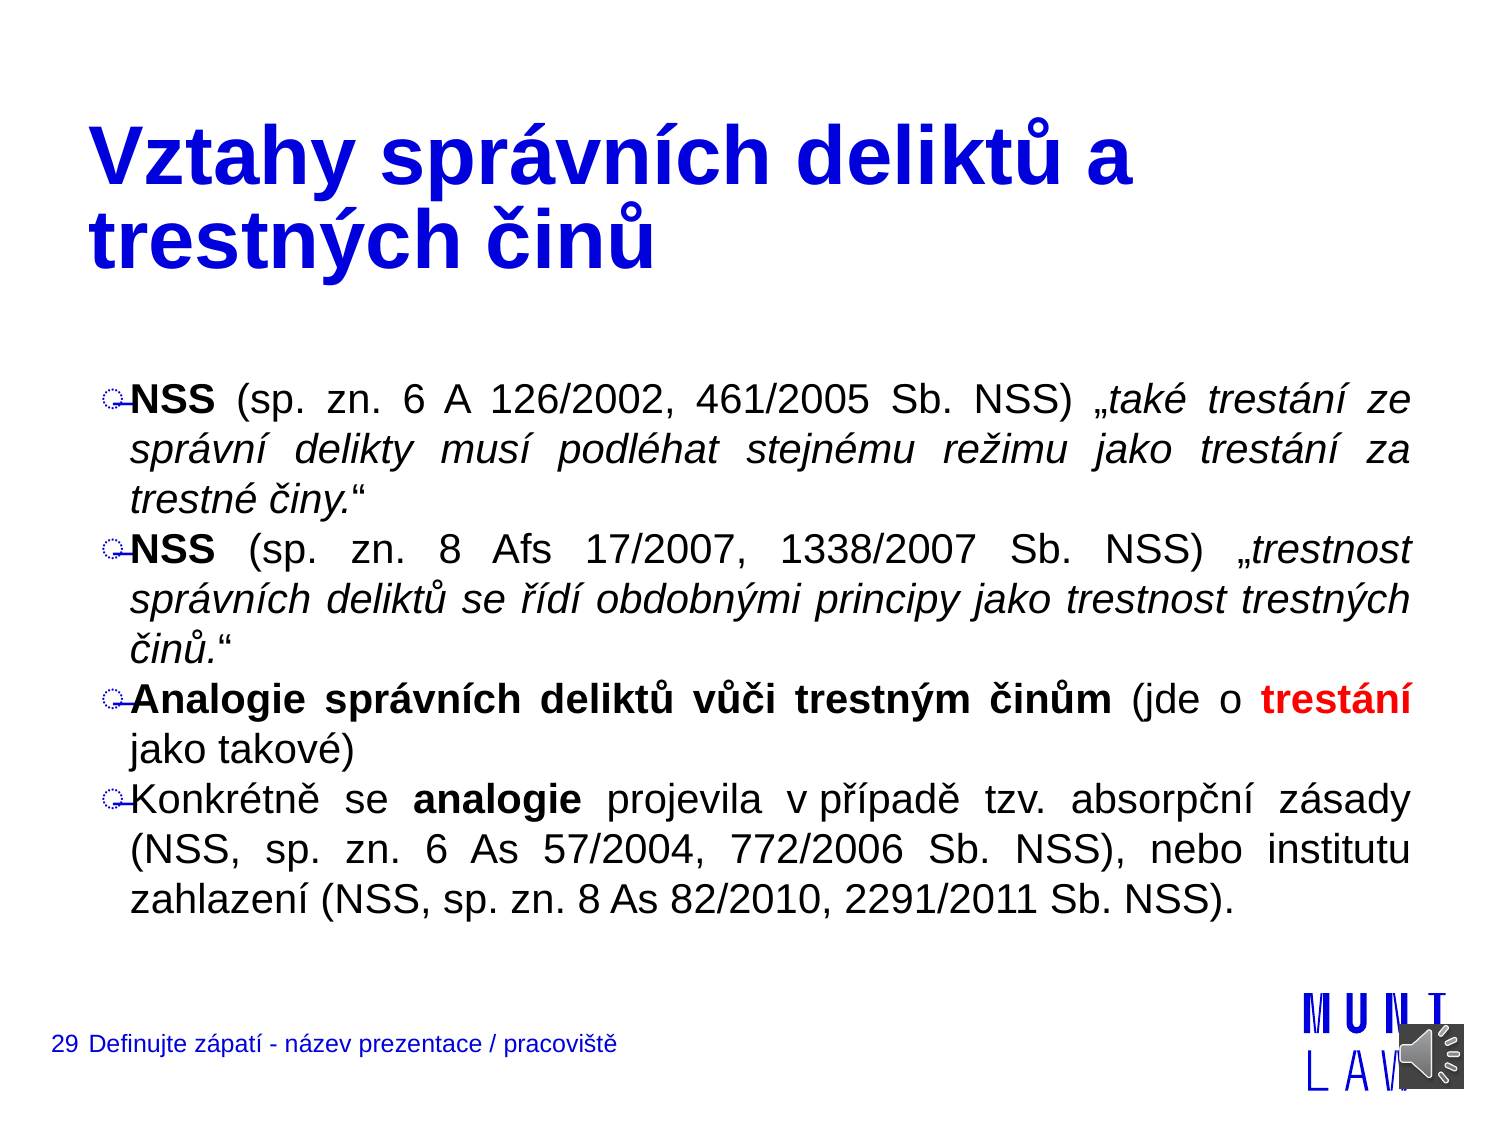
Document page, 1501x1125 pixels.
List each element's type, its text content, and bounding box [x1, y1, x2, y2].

picture [1397, 1022, 1466, 1090]
title Vztahy správních deliktů a trestných činů [88, 118, 1412, 193]
list NSS (sp. zn. 6 A 126/2002, 461/2005 Sb. NSS) „také trestání ze správní delikty musí podléhat stejnému režimu jako trestání za trestné činy.“ NSS (sp. zn. 8 Afs 17/2007, 1338/2007 Sb. NSS) „trestnost správních deliktů se řídí obdobnými principy jako trestnost trestných činů.“ Analogie správních deliktů vůči trestným činům (jde o trestání jako takové) Konkrétně se analogie projevila v případě tzv. absorpční zásady (NSS, sp. zn. 6 As 57/2004, 772/2006 Sb. NSS), nebo institutu zahlazení (NSS, sp. zn. 8 As 82/2010, 2291/2011 Sb. NSS). [88, 371, 1412, 957]
slide_number 29 [50, 1021, 82, 1063]
footer Definujte zápatí - název prezentace / pracoviště [88, 1021, 1064, 1063]
